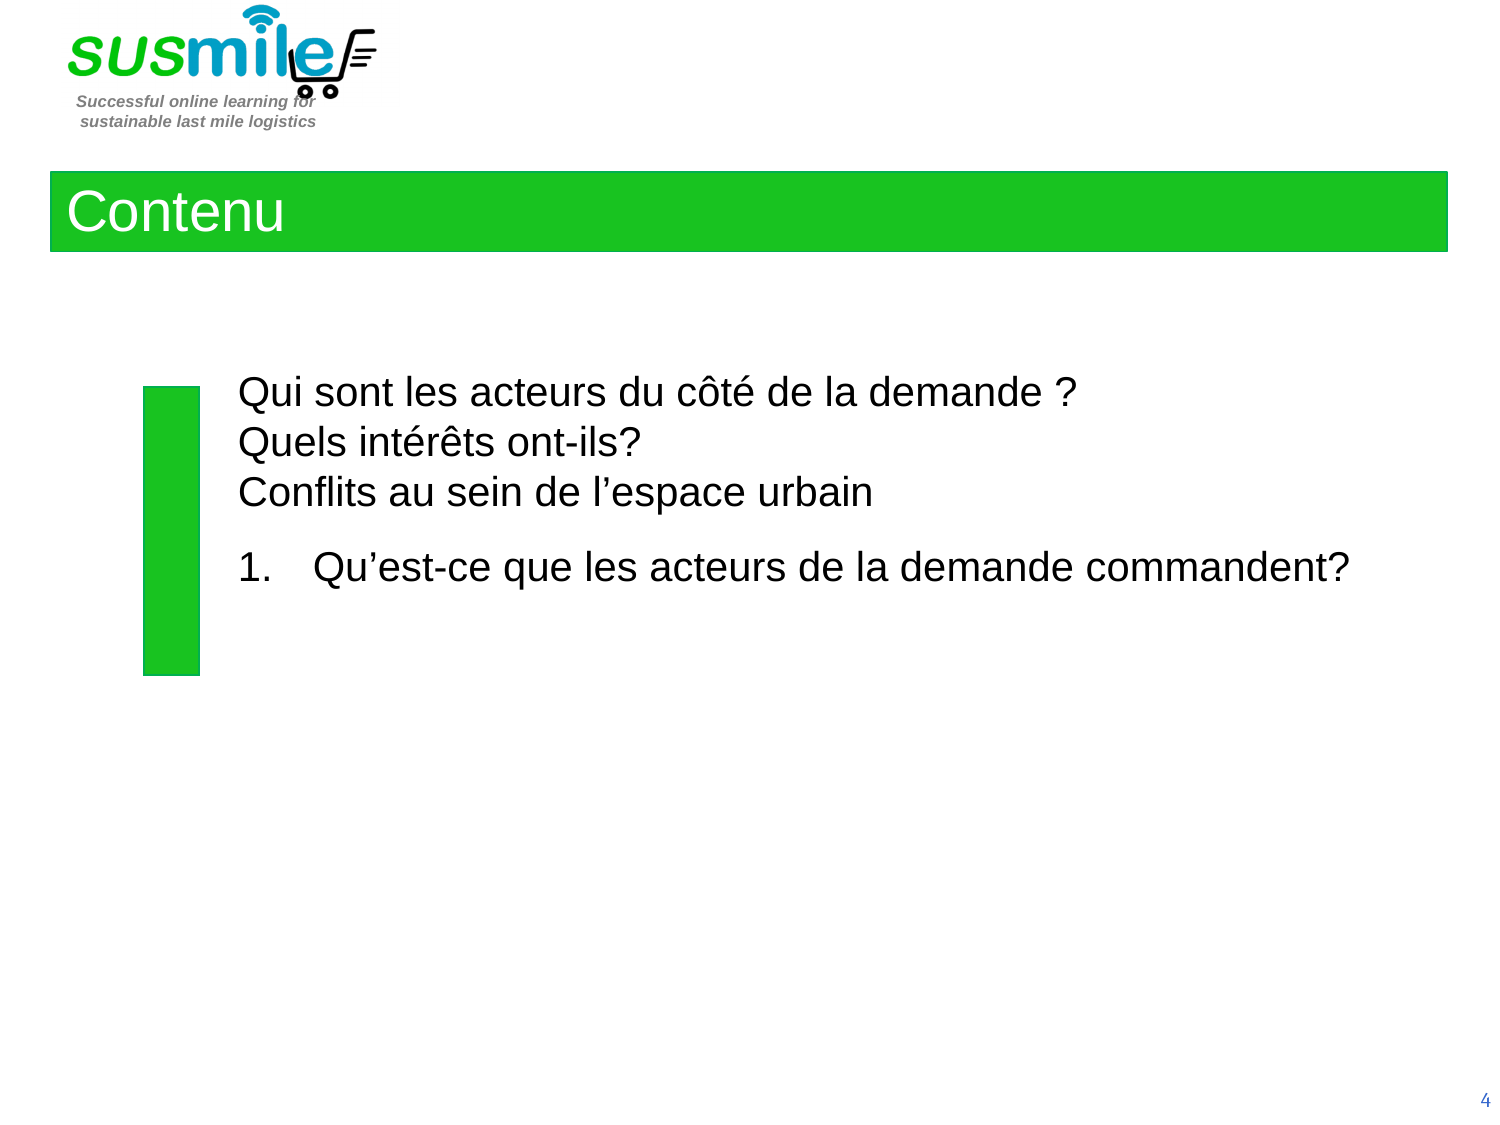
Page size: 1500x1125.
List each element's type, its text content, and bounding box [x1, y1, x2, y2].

picture [61, 0, 400, 107]
text_box Qui sont les acteurs du côté de la demande ? Quels intérêts ont-ils? Conflits au sein de l’espace urbain Qu’est-ce que les acteurs de la demande commandent? [222, 357, 1430, 598]
text_box Contenu [51, 171, 1448, 252]
slide_number 4 [1156, 1069, 1500, 1125]
text_box [143, 387, 200, 675]
